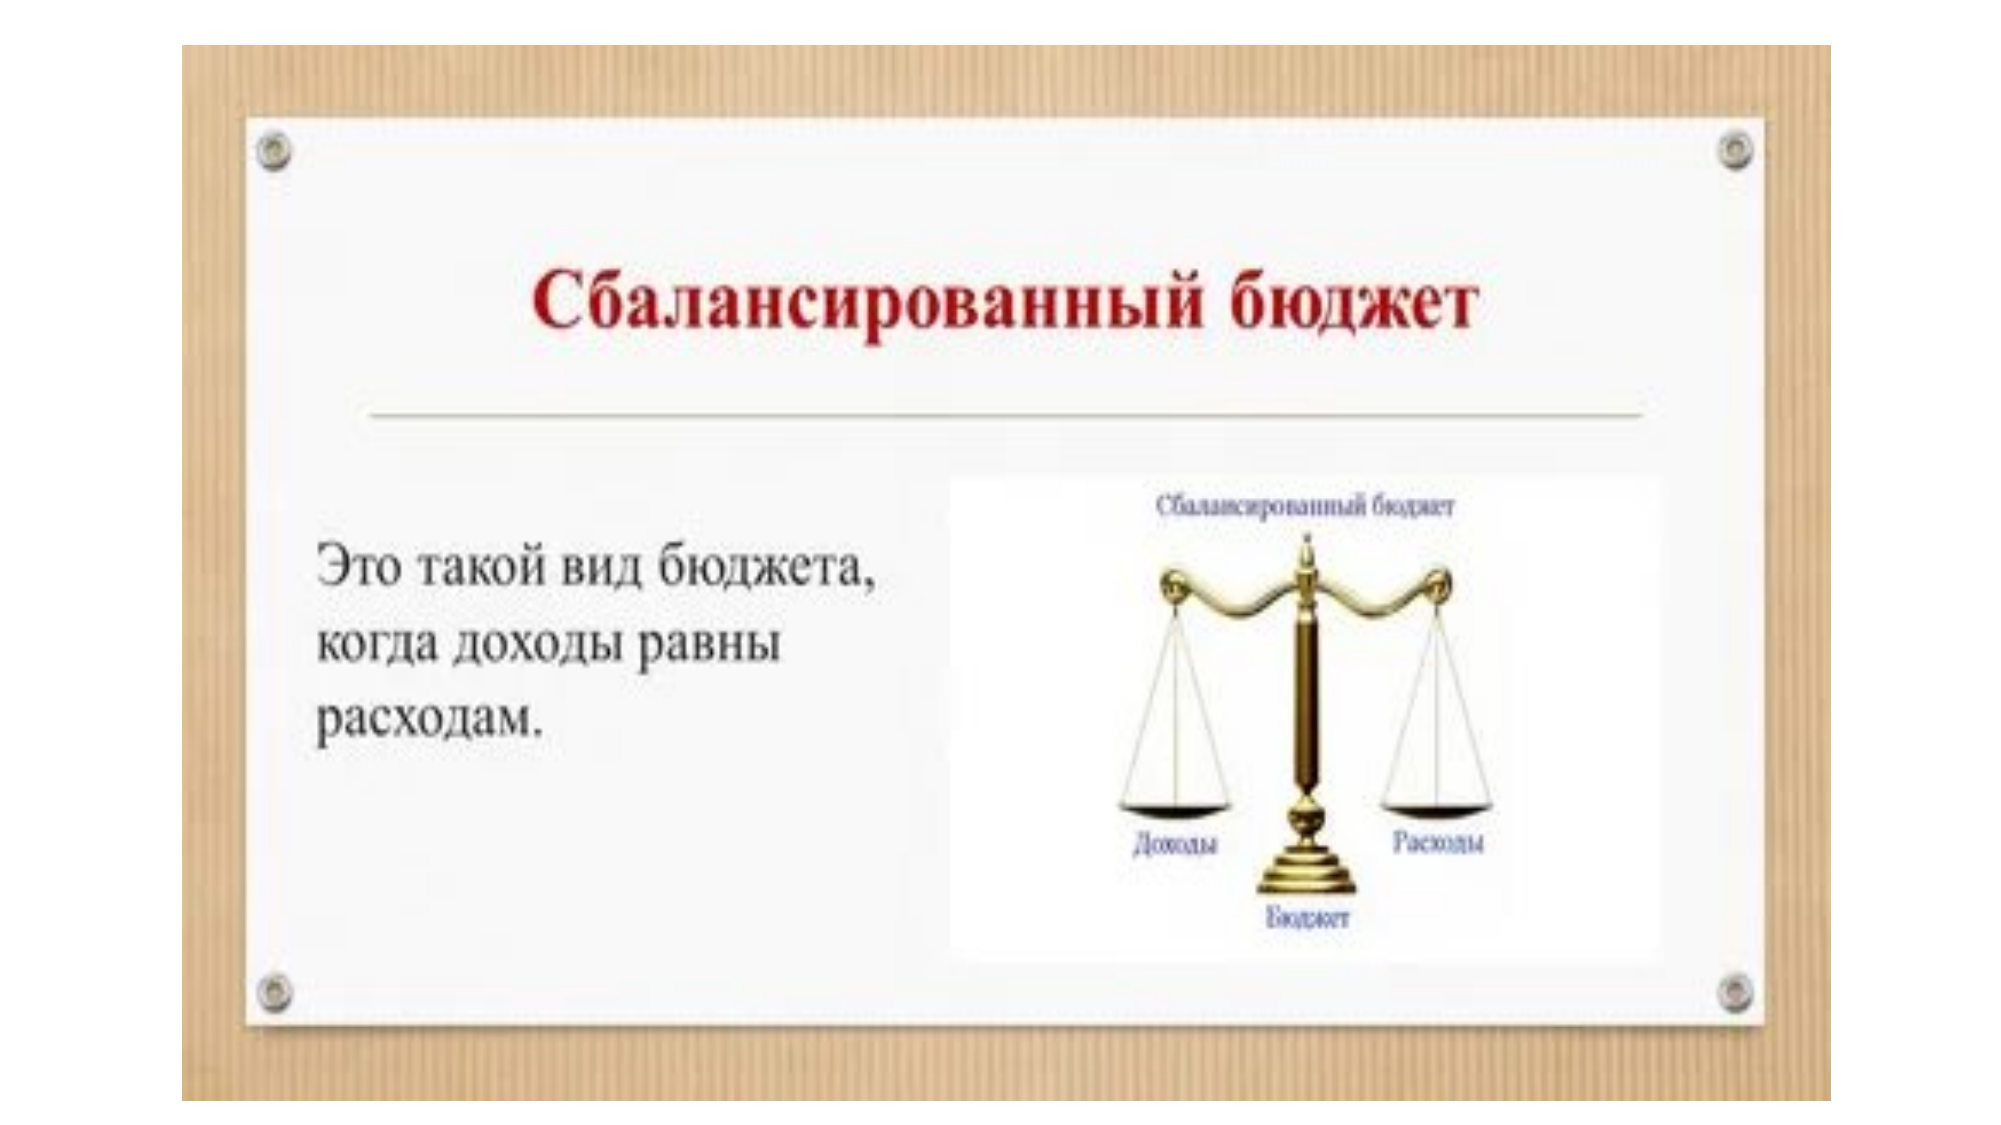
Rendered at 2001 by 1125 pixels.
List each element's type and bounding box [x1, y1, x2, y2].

list [182, 45, 1831, 1101]
